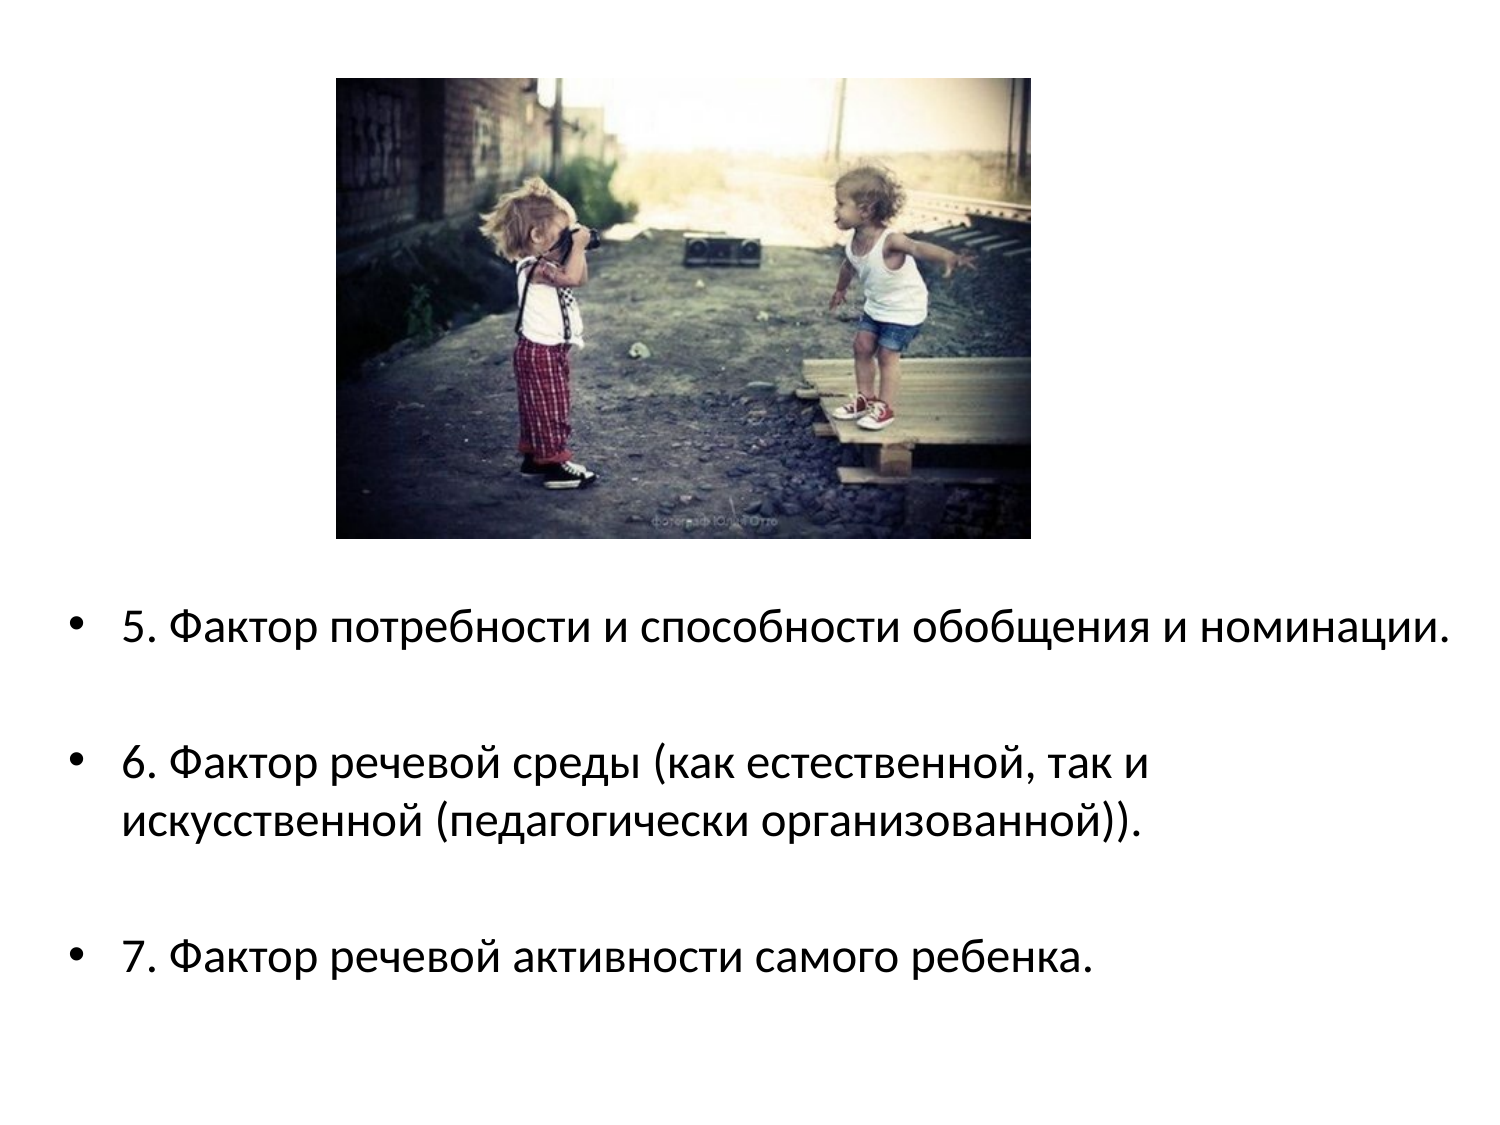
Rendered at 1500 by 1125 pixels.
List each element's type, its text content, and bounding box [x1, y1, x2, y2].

list 5. Фактор потребности и способности обобщения и номинации. 6. Фактор речевой среды (как естественной, так и искусственной (педагогически организованной)). 7. Фактор речевой активности самого ребенка. [53, 586, 1471, 1005]
picture [336, 77, 1031, 540]
